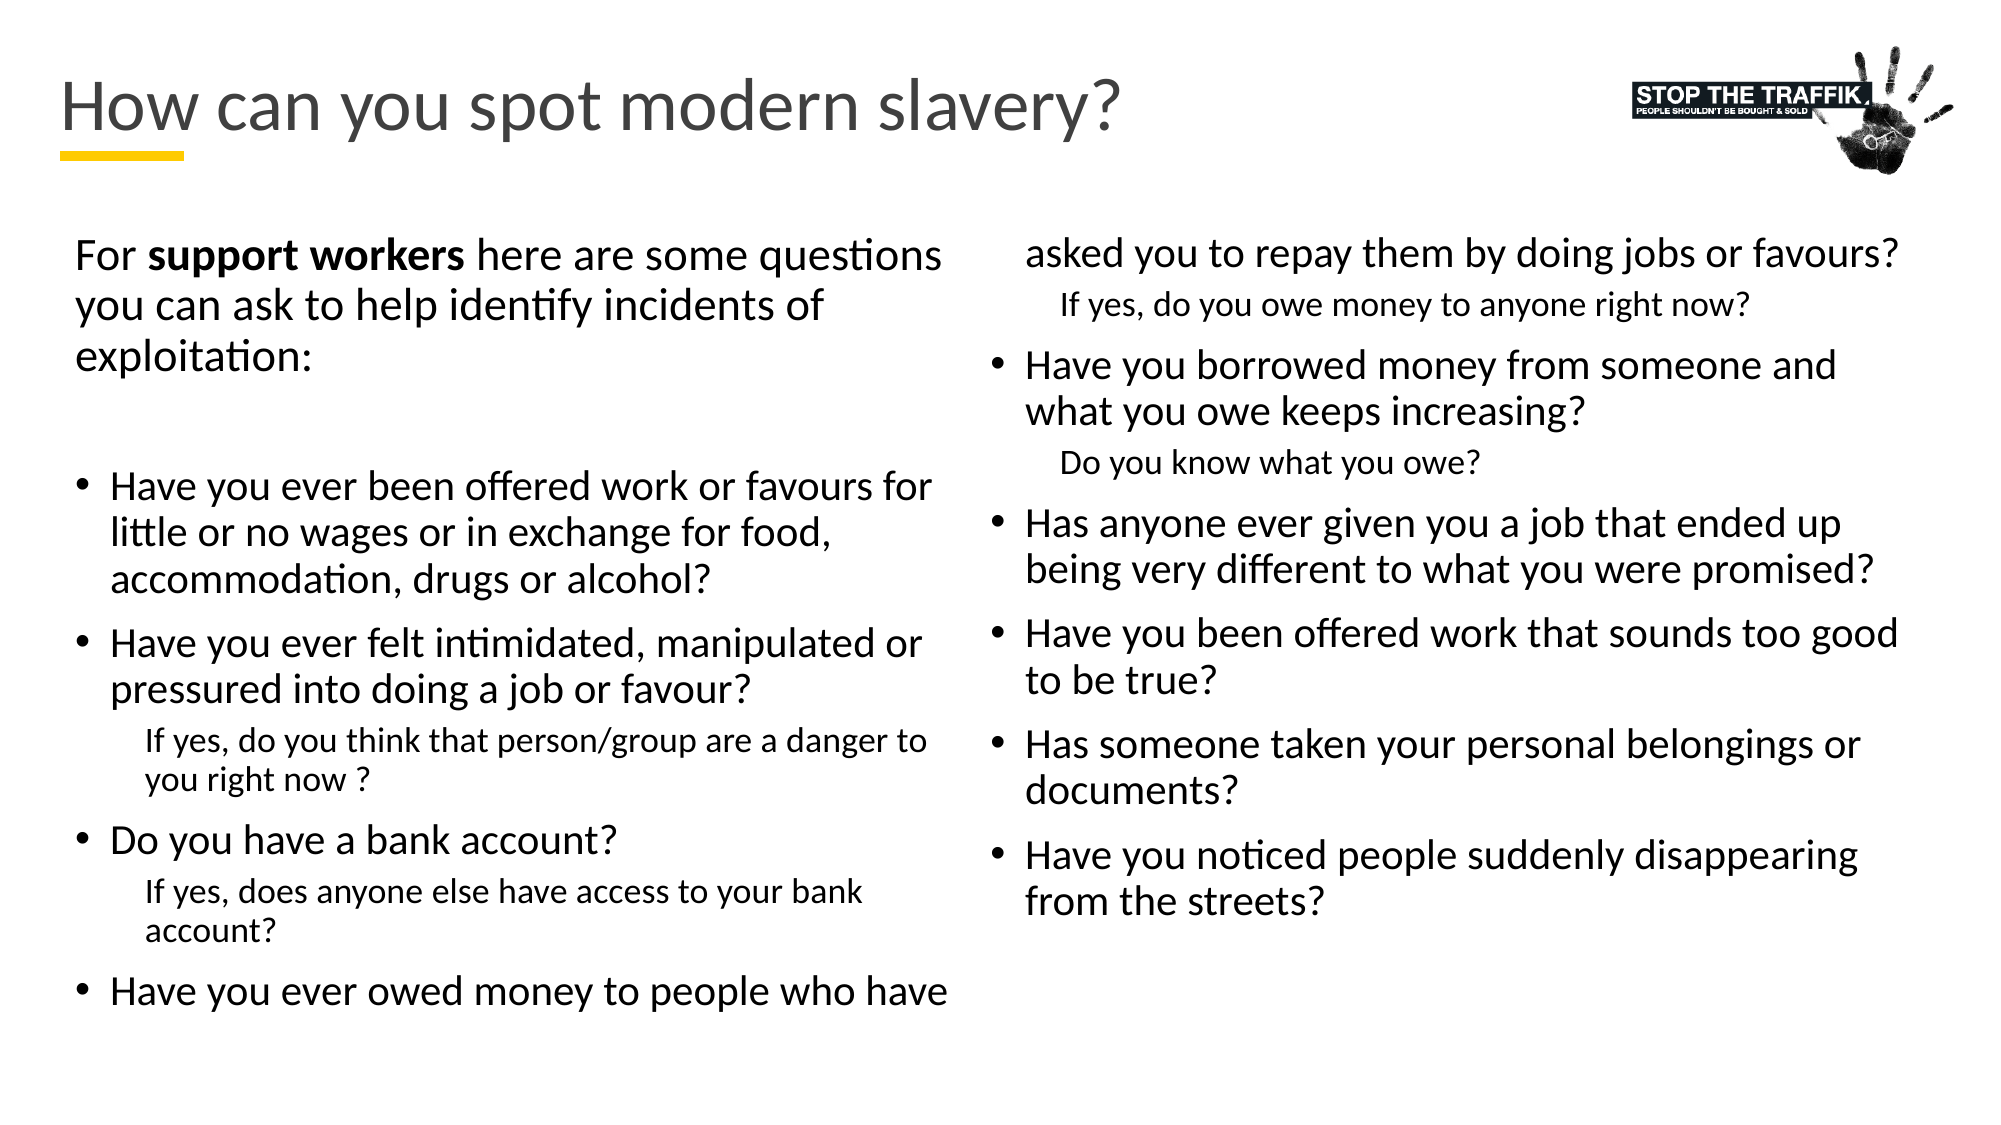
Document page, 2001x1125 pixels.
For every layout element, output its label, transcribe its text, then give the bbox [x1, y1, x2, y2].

title How can you spot modern slavery? [60, 73, 1545, 218]
list For support workers here are some questions you can ask to help identify incidents of exploitation: Have you ever been offered work or favours for little or no wages or in exchange for food, accommodation, drugs or alcohol? Have you ever felt intimidated, manipulated or pressured into doing a job or favour? If yes, do you think that person/group are a danger to you right now ? Do you have a bank account? If yes, does anyone else have access to your bank account? Have you ever owed money to people who have asked you to repay them by doing jobs or favours? If yes, do you owe money to anyone right now? Have you borrowed money from someone and what you owe keeps increasing? Do you know what you owe? Has anyone ever given you a job that ended up being very different to what you were promised? Have you been offered work that sounds too good to be true? Has someone taken your personal belongings or documents? Have you noticed people suddenly disappearing from the streets? [60, 222, 1921, 1059]
picture [1610, 21, 1977, 199]
